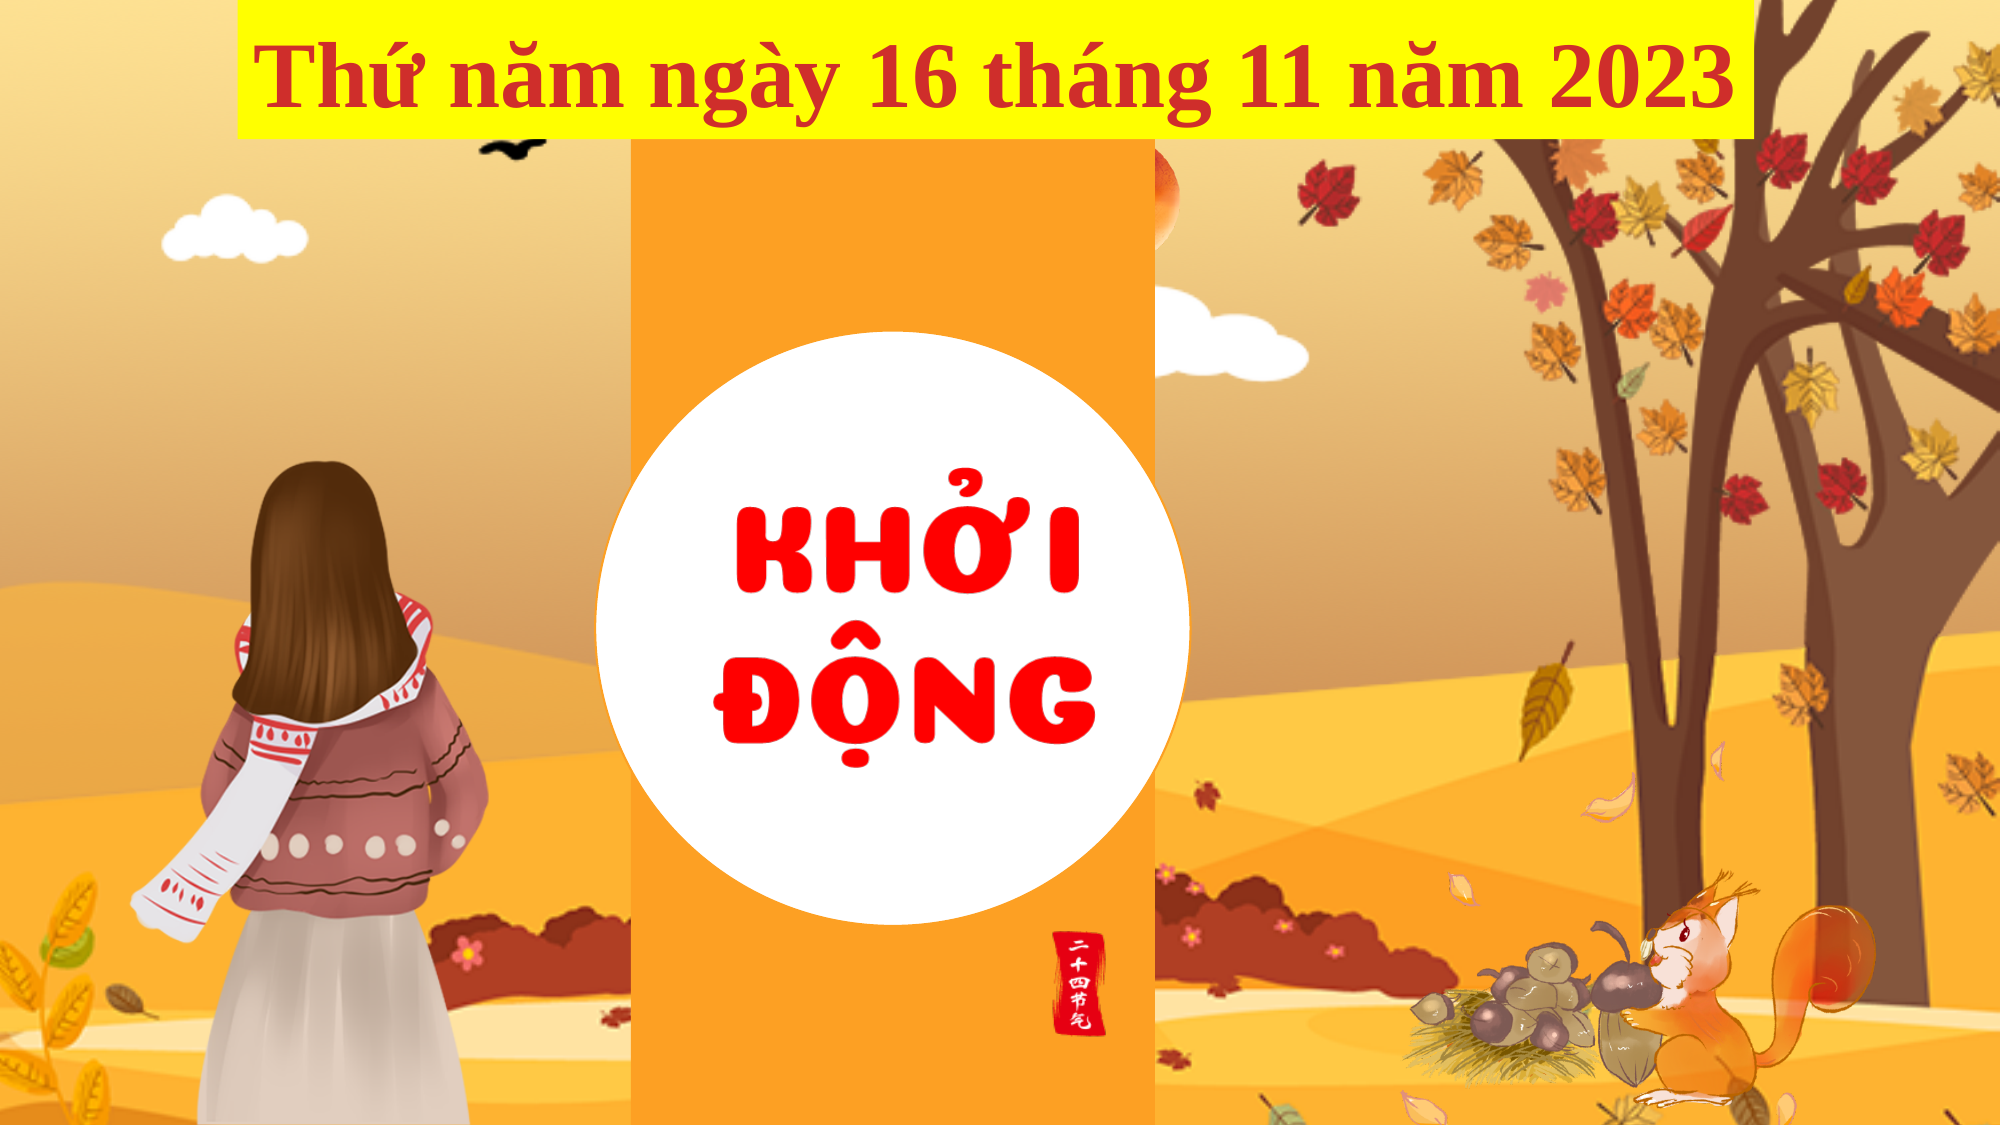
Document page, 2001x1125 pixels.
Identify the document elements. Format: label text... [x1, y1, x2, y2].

picture [639, 0, 2000, 1125]
text_box Thứ năm ngày 16 tháng 11 năm 2023 [237, 0, 1755, 140]
picture [0, 0, 630, 1125]
